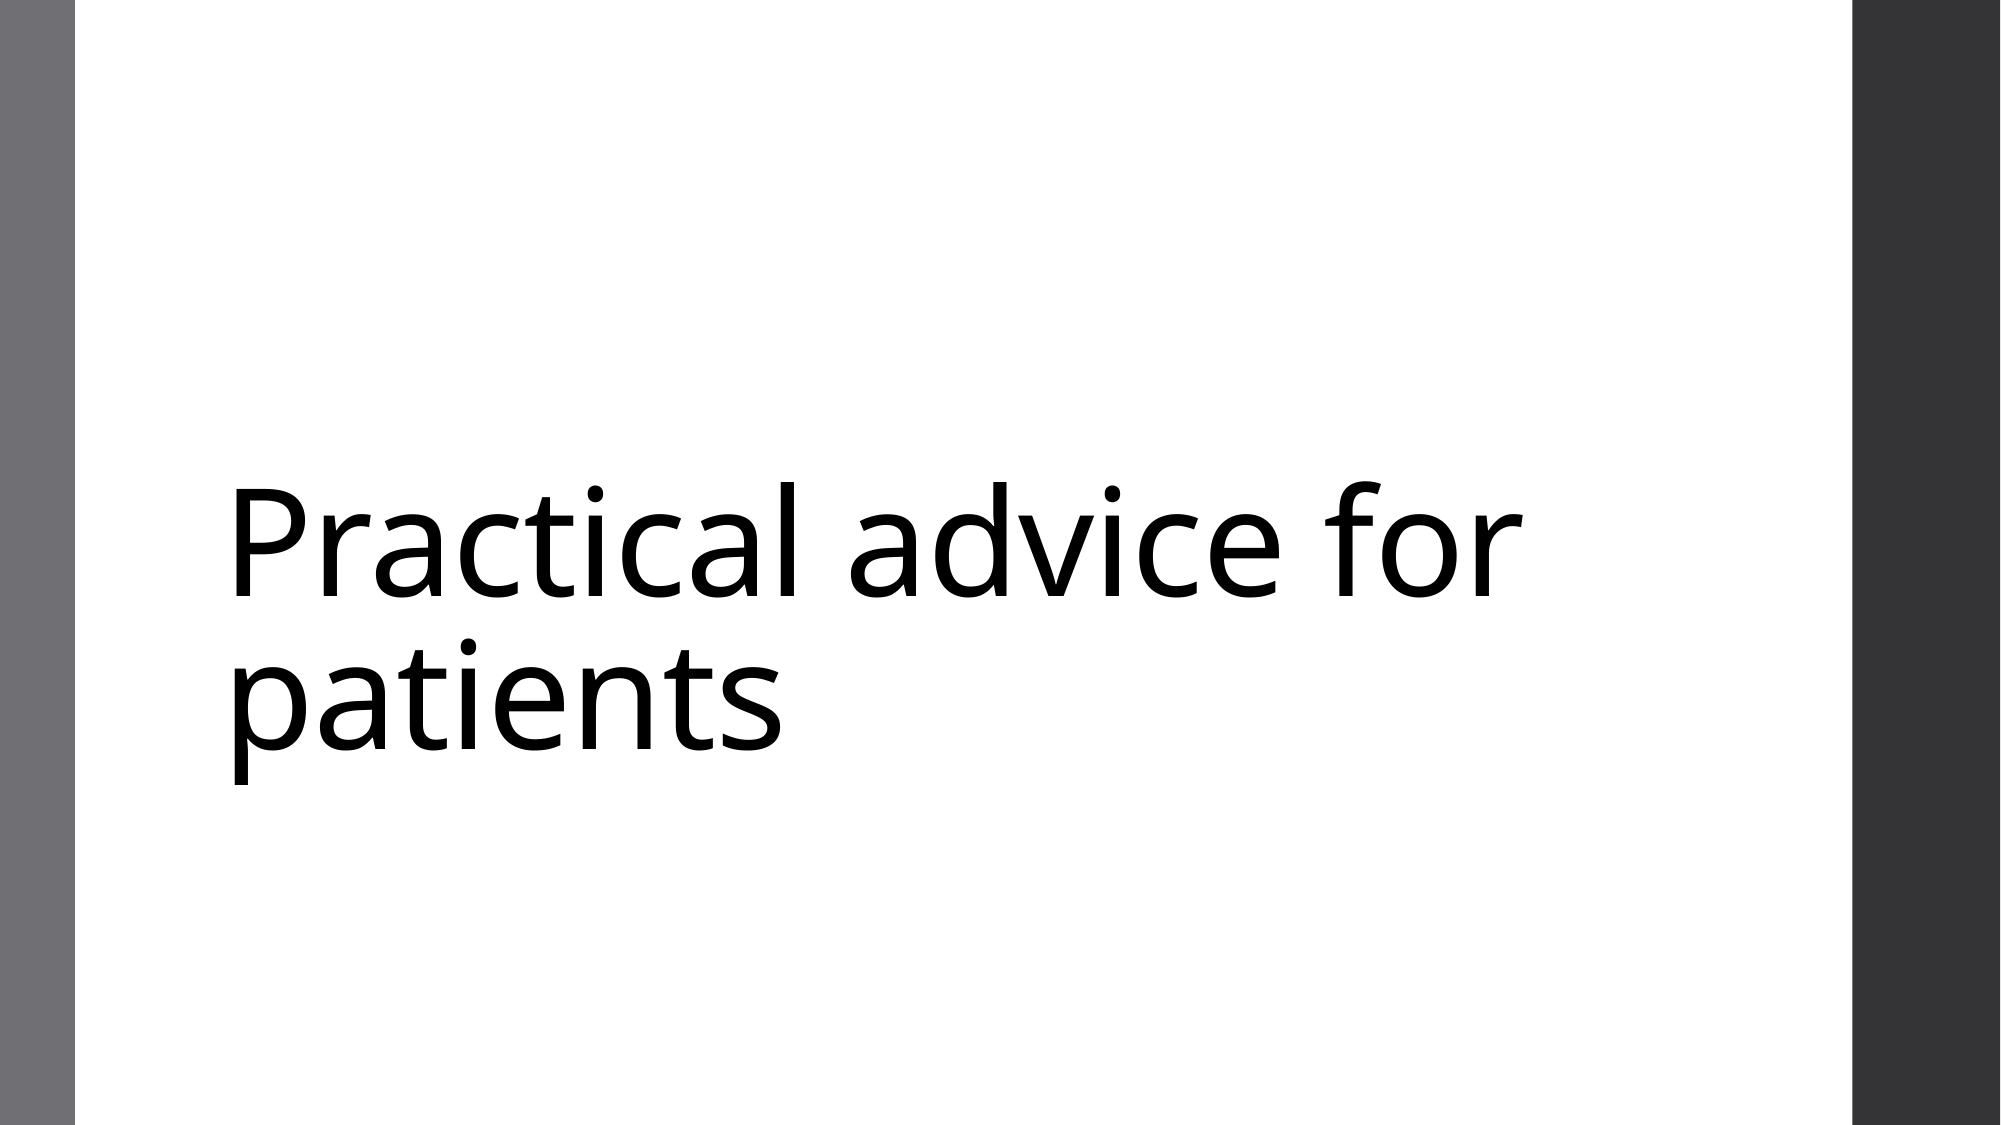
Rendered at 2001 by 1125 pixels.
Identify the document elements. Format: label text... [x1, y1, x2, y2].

title Practical advice for patients [206, 124, 1752, 788]
